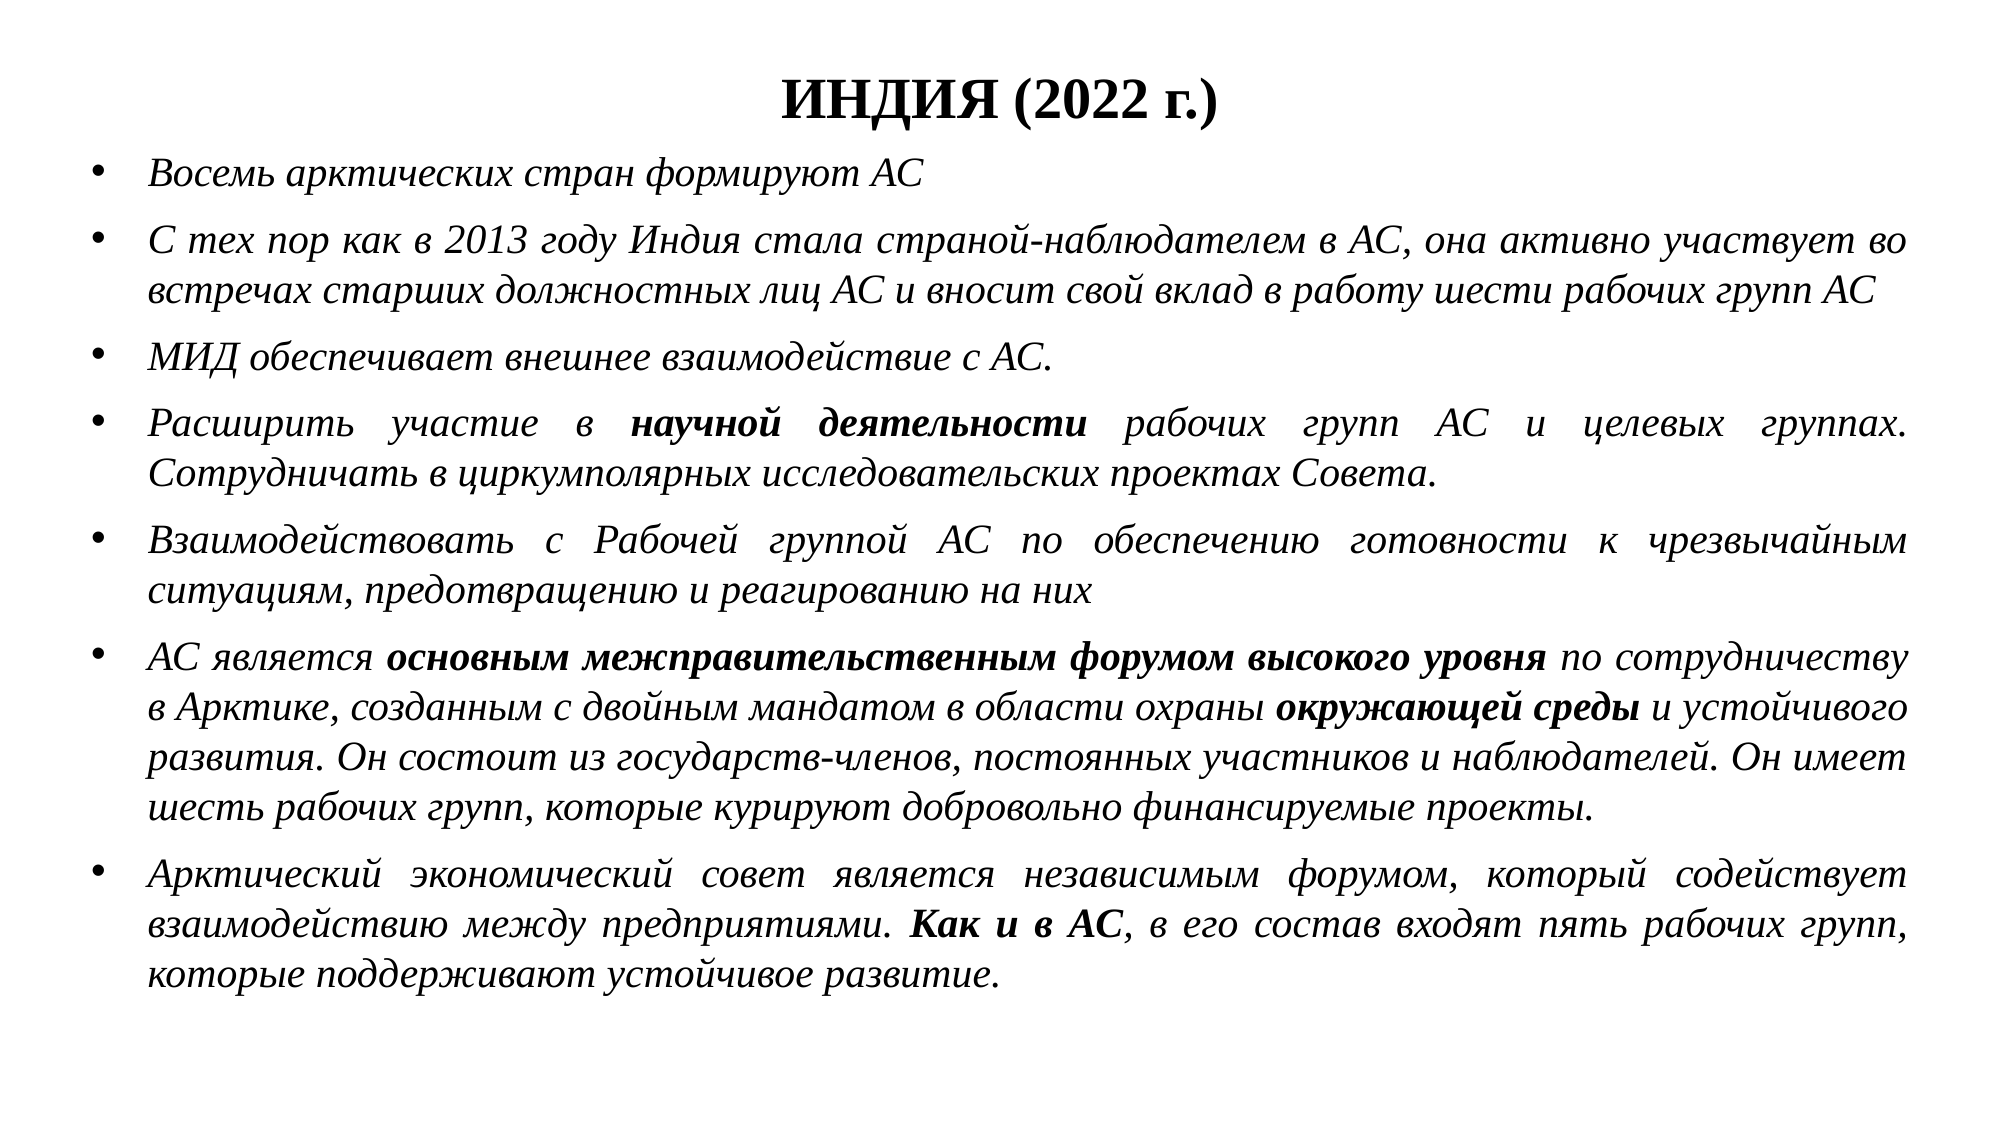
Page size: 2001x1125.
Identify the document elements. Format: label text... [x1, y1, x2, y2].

text_box ИНДИЯ (2022 г.) [0, 53, 2000, 138]
text_box Восемь арктических стран формируют АС С тех пор как в 2013 году Индия стала страной-наблюдателем в АС, она активно участвует во встречах старших должностных лиц АС и вносит свой вклад в работу шести рабочих групп АС МИД обеспечивает внешнее взаимодействие с АС. Расширить участие в научной деятельности рабочих групп АС и целевых группах. Сотрудничать в циркумполярных исследовательских проектах Совета. Взаимодействовать с Рабочей группой АС по обеспечению готовности к чрезвычайным ситуациям, предотвращению и реагированию на них АС является основным межправительственным форумом высокого уровня по сотрудничеству в Арктике, созданным с двойным мандатом в области охраны окружающей среды и устойчивого развития. Он состоит из государств-членов, постоянных участников и наблюдателей. Он имеет шесть рабочих групп, которые курируют добровольно финансируемые проекты. Арктический экономический совет является независимым форумом, который содействует взаимодействию между предприятиями. Как и в АС, в его состав входят пять рабочих групп, которые поддерживают устойчивое развитие. [76, 137, 1924, 1003]
